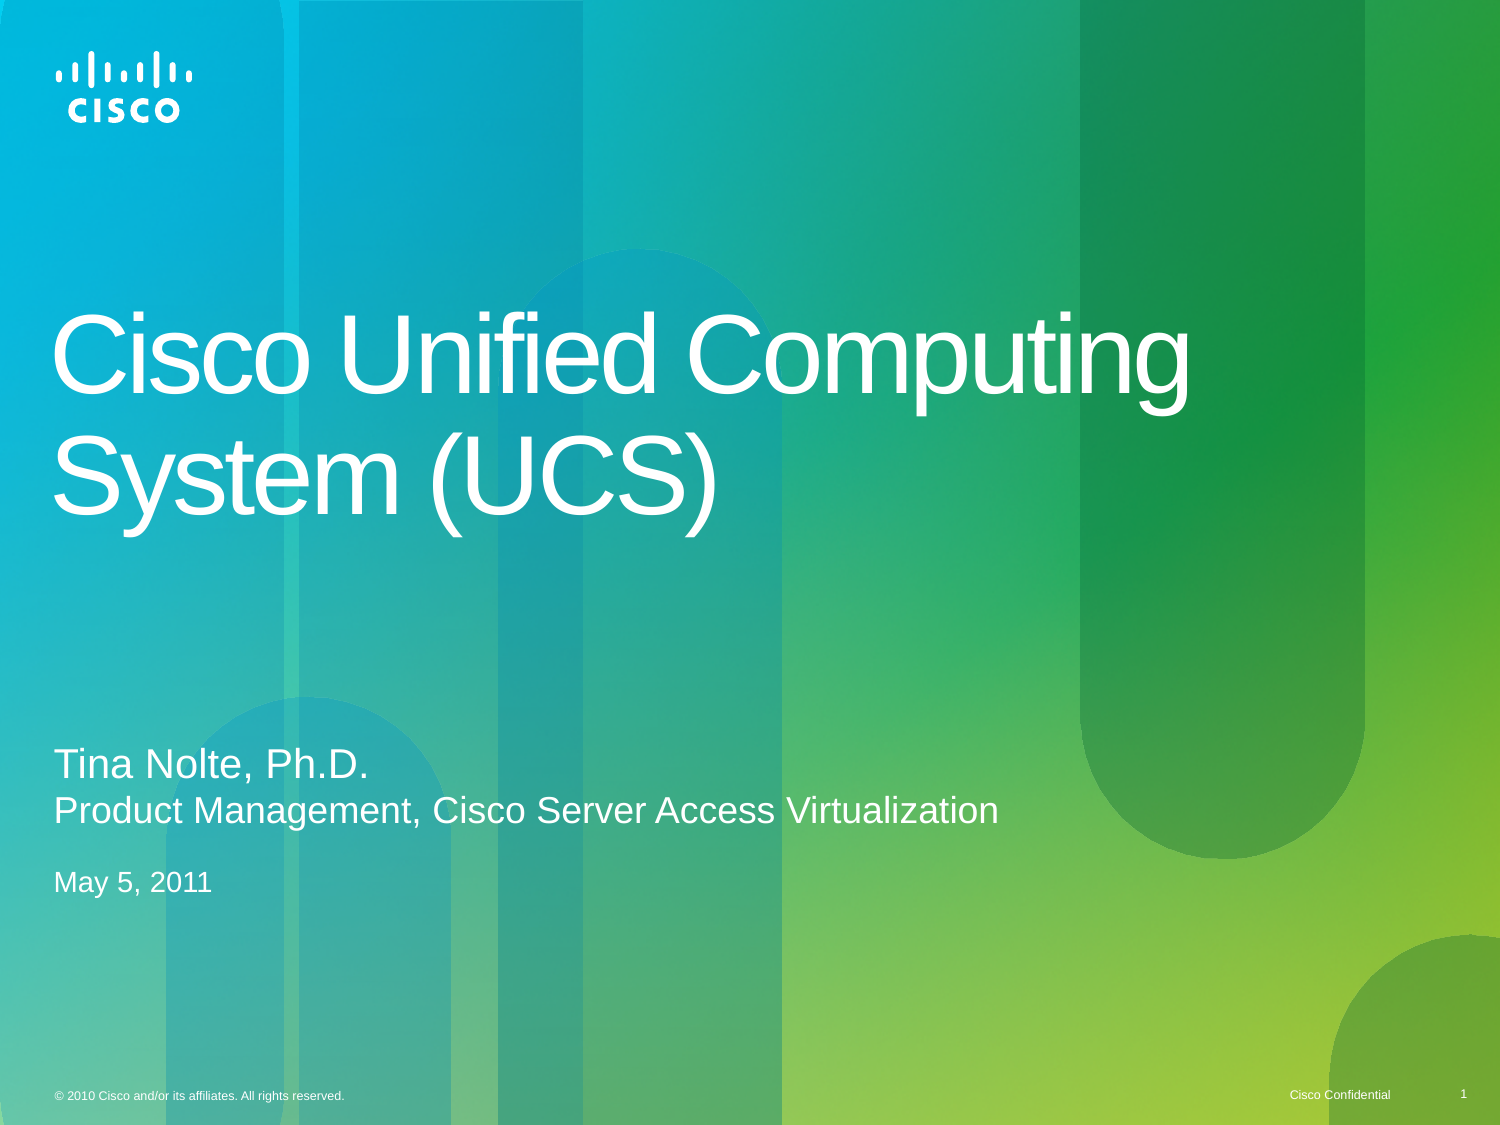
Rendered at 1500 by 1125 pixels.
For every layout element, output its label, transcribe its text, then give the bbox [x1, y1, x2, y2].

subtitle Tina Nolte, Ph.D. [38, 732, 1370, 796]
title Cisco Unified Computing System (UCS) [36, 202, 1368, 682]
list Product Management, Cisco Server Access Virtualization [38, 782, 1368, 846]
list May 5, 2011 [38, 858, 1370, 922]
picture [0, 0, 1500, 1125]
